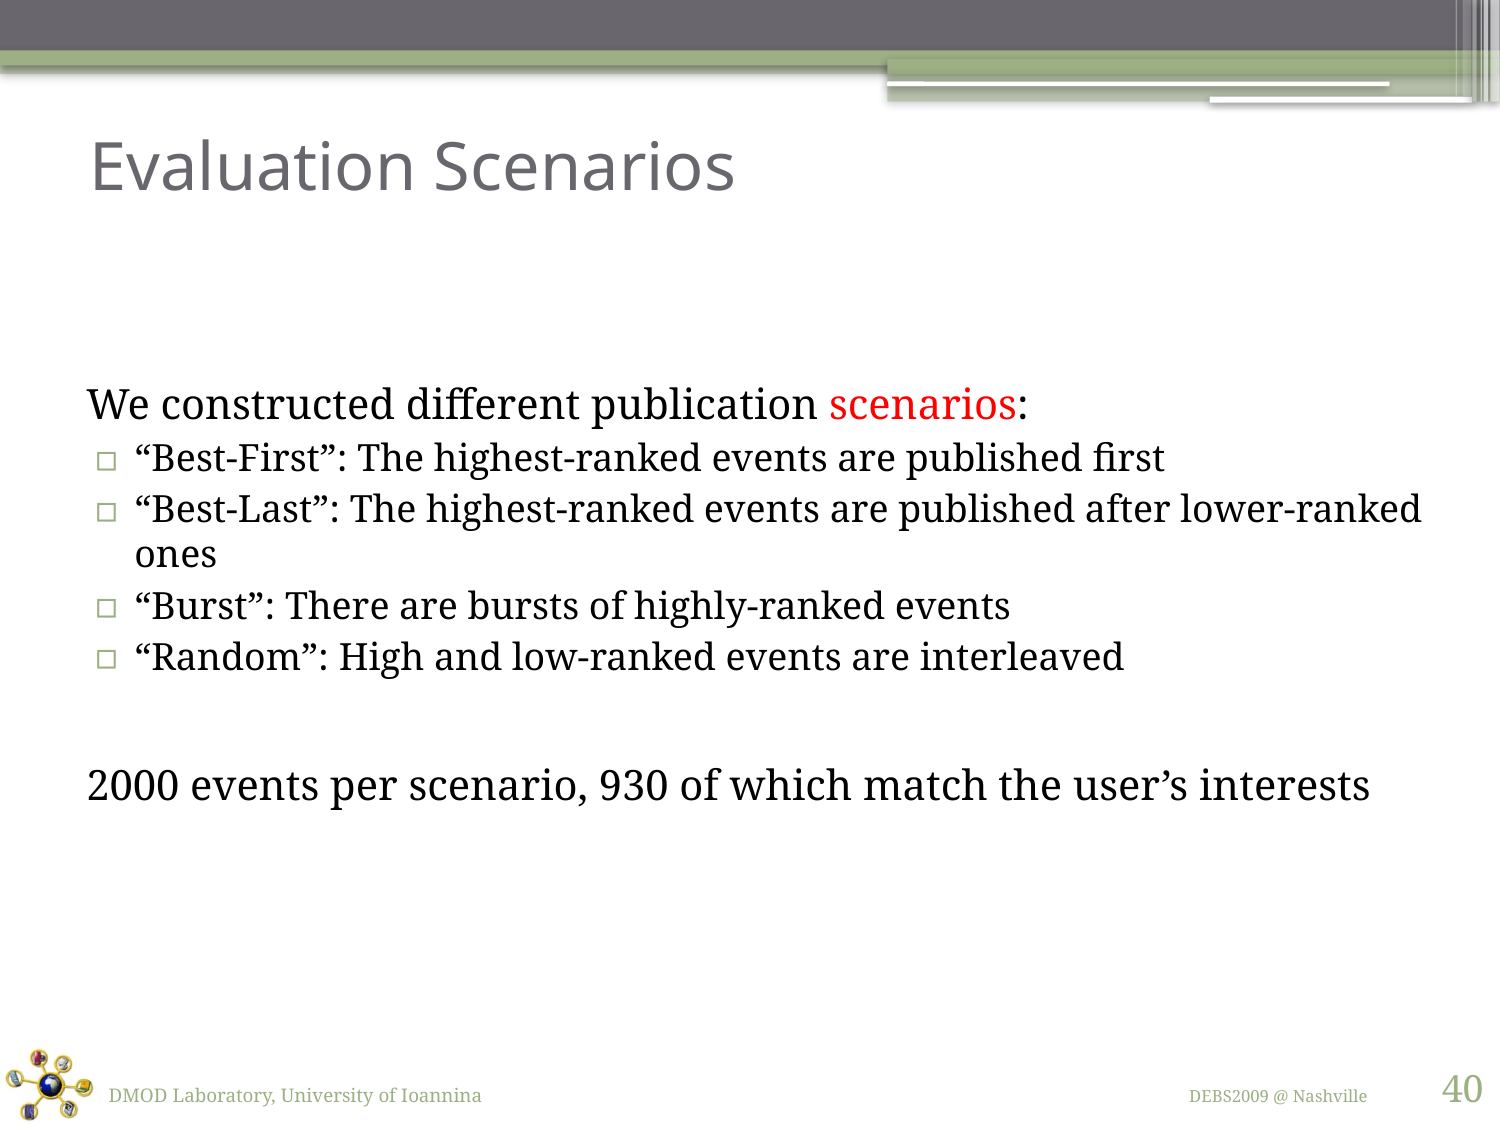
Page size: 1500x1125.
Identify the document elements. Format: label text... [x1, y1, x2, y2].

title Evaluation Scenarios [75, 105, 1425, 223]
list We constructed different publication scenarios: “Best-First”: The highest-ranked events are published first “Best-Last”: The highest-ranked events are published after lower-ranked ones “Burst”: There are bursts of highly-ranked events “Random”: High and low-ranked events are interleaved 2000 events per scenario, 930 of which match the user’s interests [11, 257, 1442, 1055]
slide_number 40 [1373, 1063, 1499, 1124]
picture [5, 1048, 94, 1122]
footer DMOD Laboratory, University of Ioannina [93, 1076, 916, 1124]
